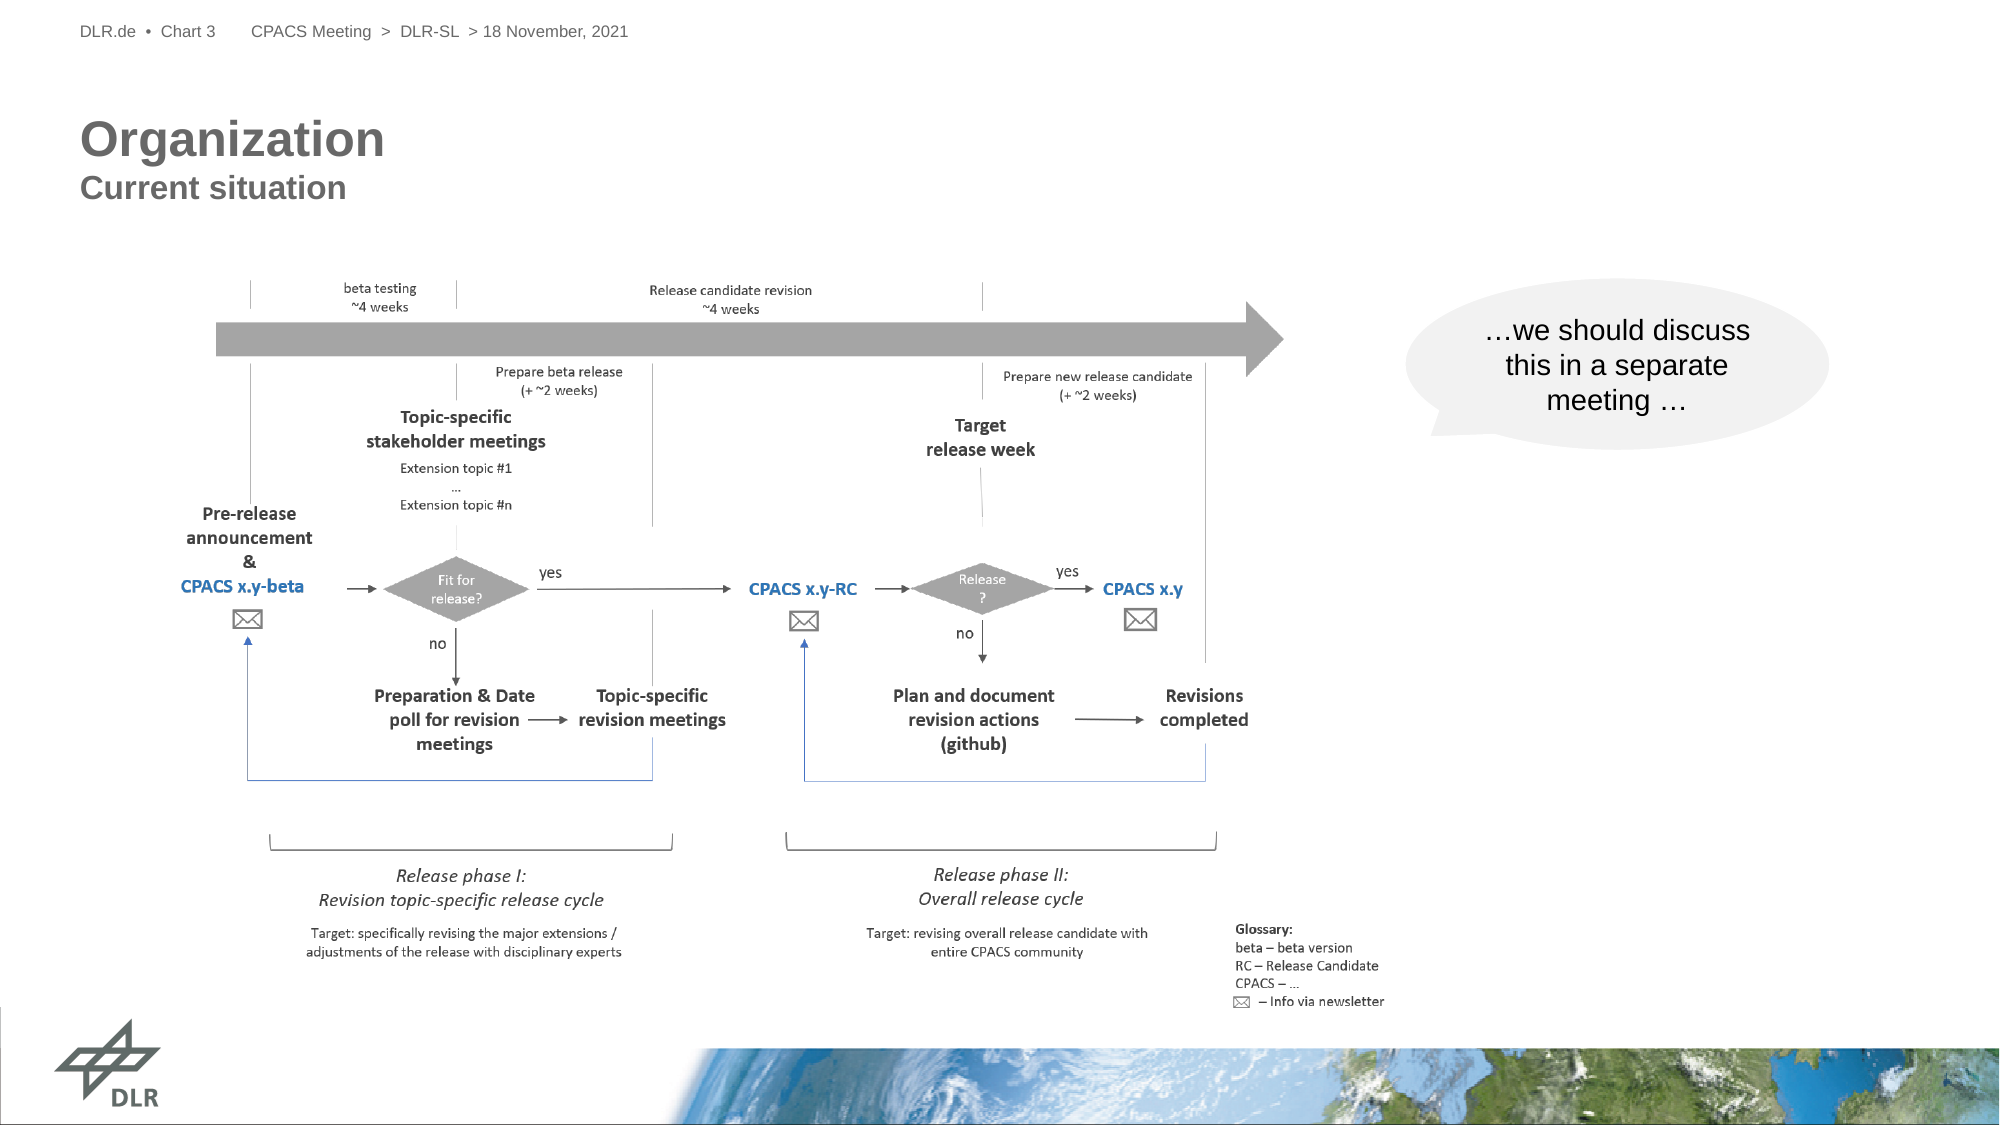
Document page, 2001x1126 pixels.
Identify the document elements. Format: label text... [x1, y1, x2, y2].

text_box …we should discuss this in a separate meeting … [1421, 275, 1833, 453]
slide_number DLR.de • Chart 3 [79, 20, 251, 45]
footer CPACS Meeting > DLR-SL > 18 November, 2021 [251, 20, 1921, 45]
title Organization Current situation [79, 106, 1921, 228]
picture [0, 274, 2000, 1125]
